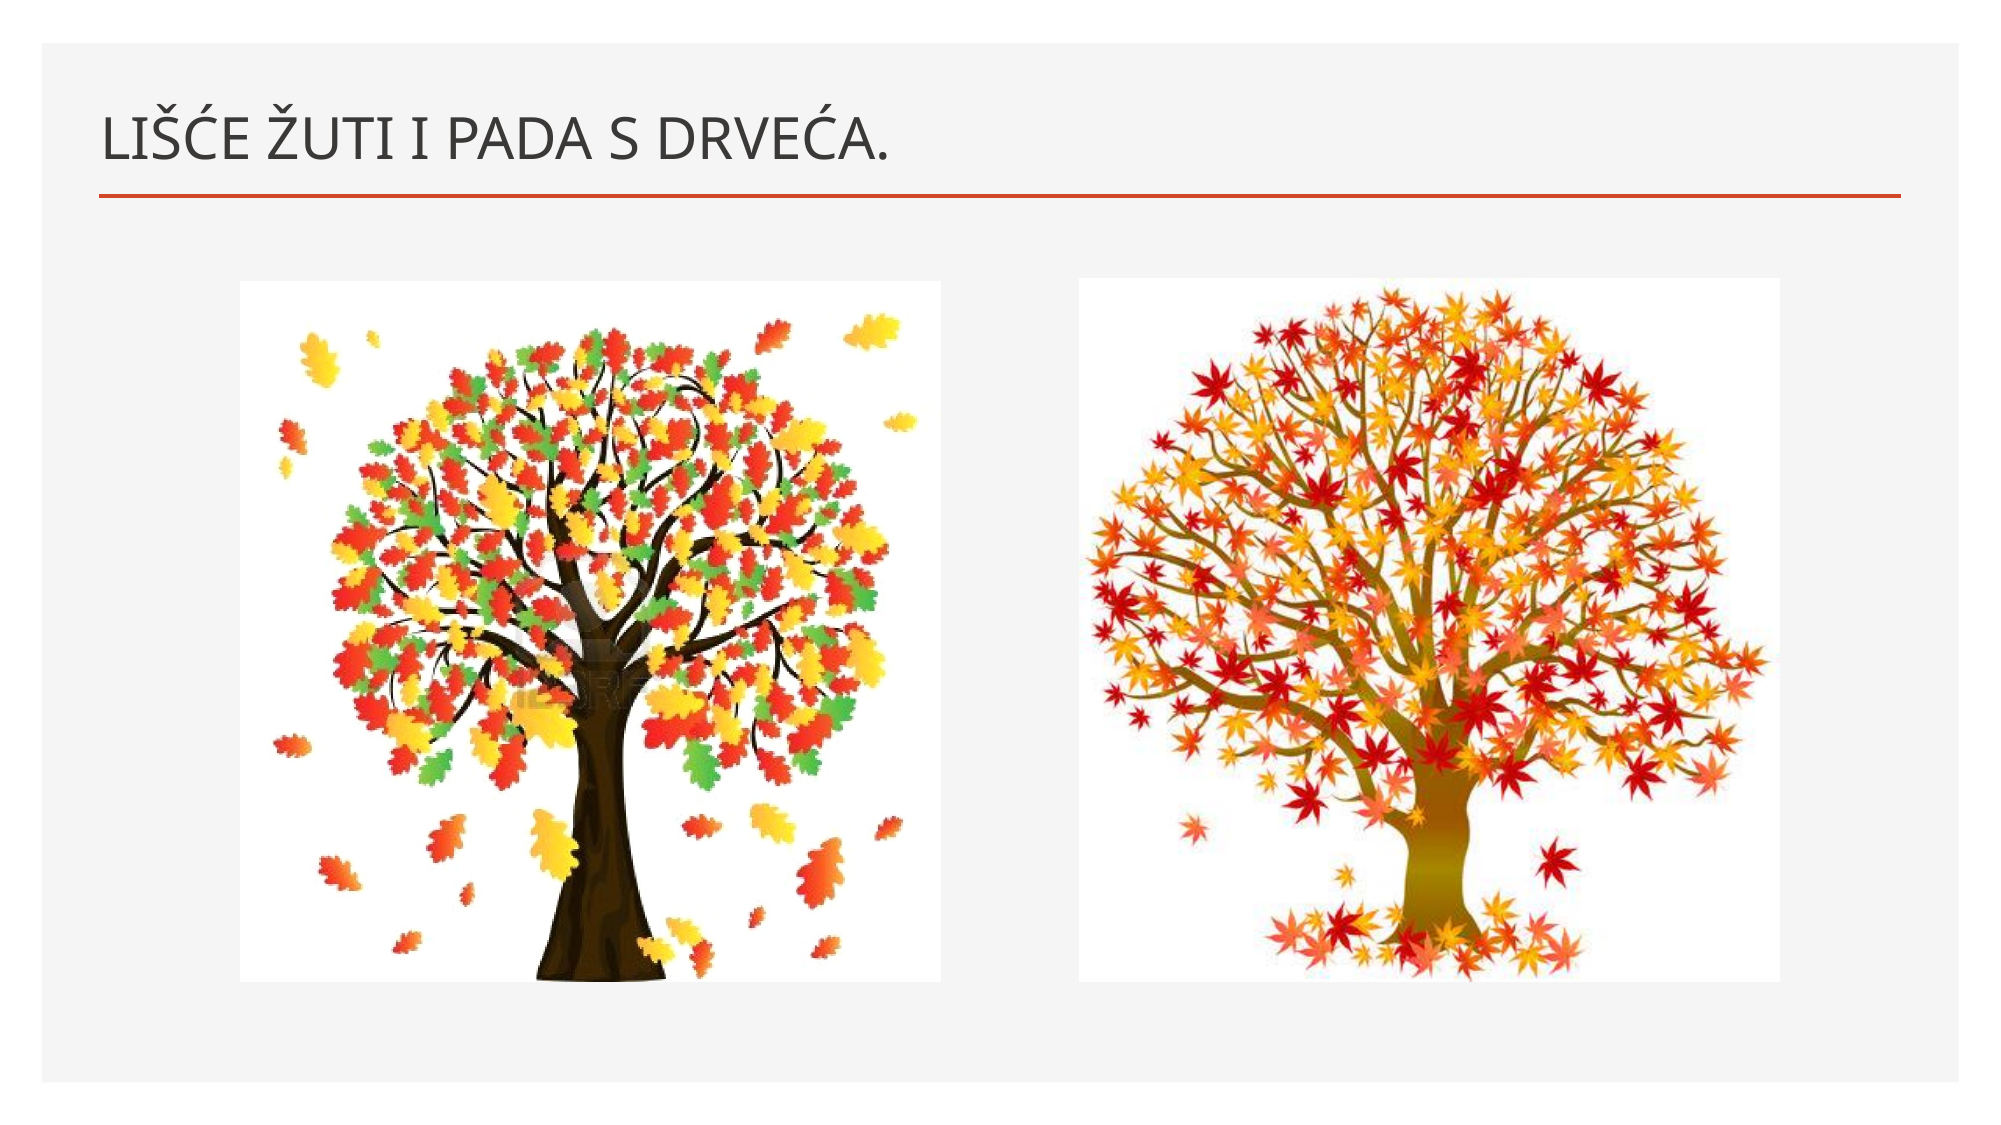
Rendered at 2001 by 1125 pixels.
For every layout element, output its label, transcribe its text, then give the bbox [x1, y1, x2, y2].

title LIŠĆE ŽUTI I PADA S DRVEĆA. [85, 73, 1359, 179]
picture [1079, 277, 1780, 982]
picture [240, 281, 941, 982]
